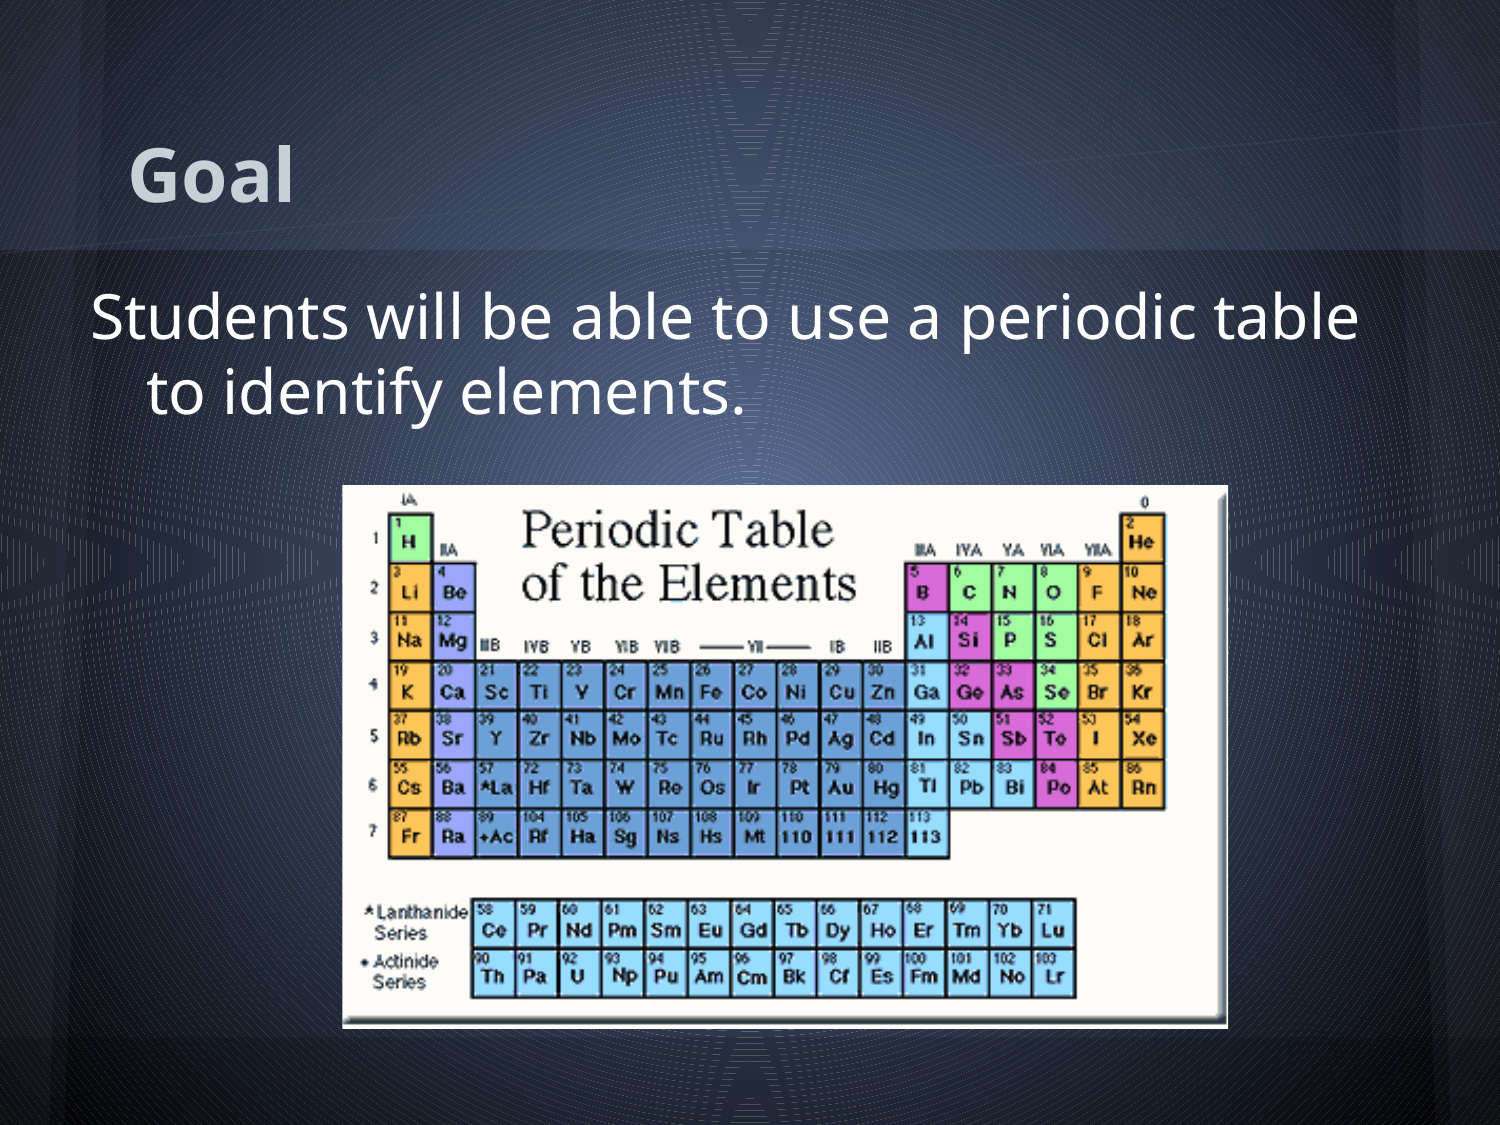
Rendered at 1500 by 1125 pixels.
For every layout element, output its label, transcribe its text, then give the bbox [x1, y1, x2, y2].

title Goal [75, 45, 1425, 233]
list Students will be able to use a periodic table to identify elements. [75, 262, 1425, 1078]
text_box [342, 485, 1229, 1029]
